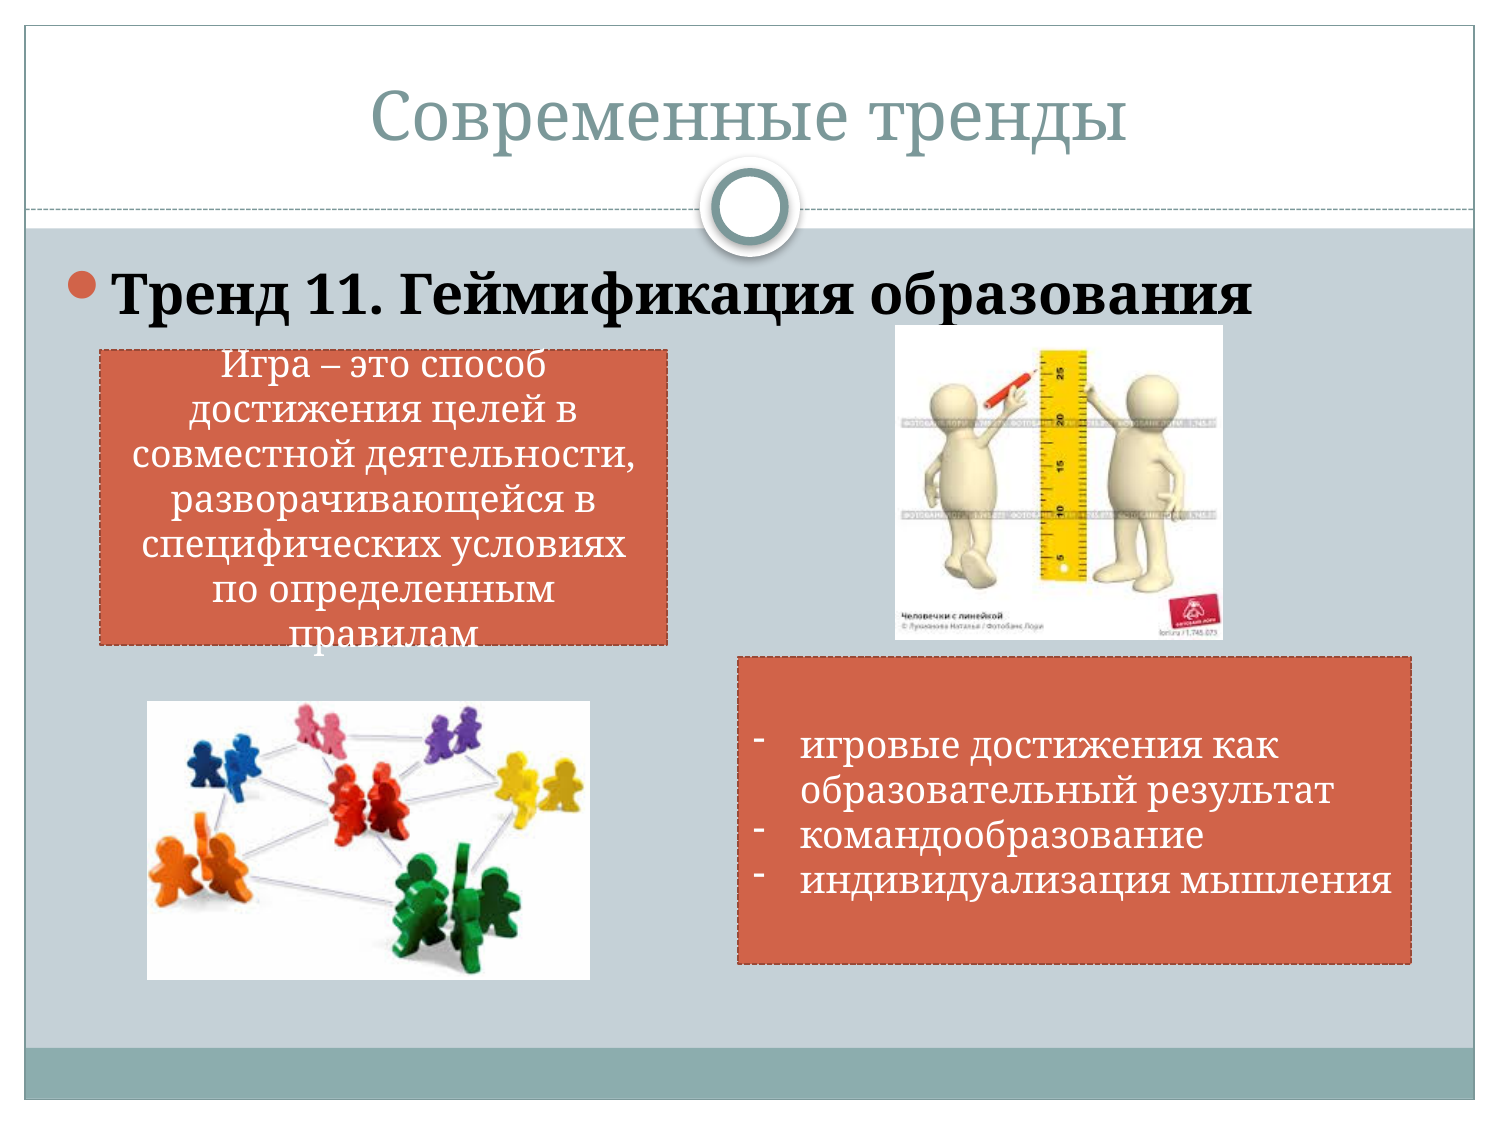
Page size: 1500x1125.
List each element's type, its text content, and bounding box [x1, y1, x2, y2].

picture [147, 701, 590, 980]
title Современные тренды [49, 37, 1450, 162]
picture [895, 325, 1223, 640]
list Тренд 11. Геймификация образования [49, 250, 1445, 1001]
text_box Игра – это способ достижения целей в совместной деятельности, разворачивающейся в специфических условиях по определенным правилам [99, 349, 668, 646]
text_box игровые достижения как образовательный результат командообразование индивидуализация мышления [737, 656, 1412, 965]
